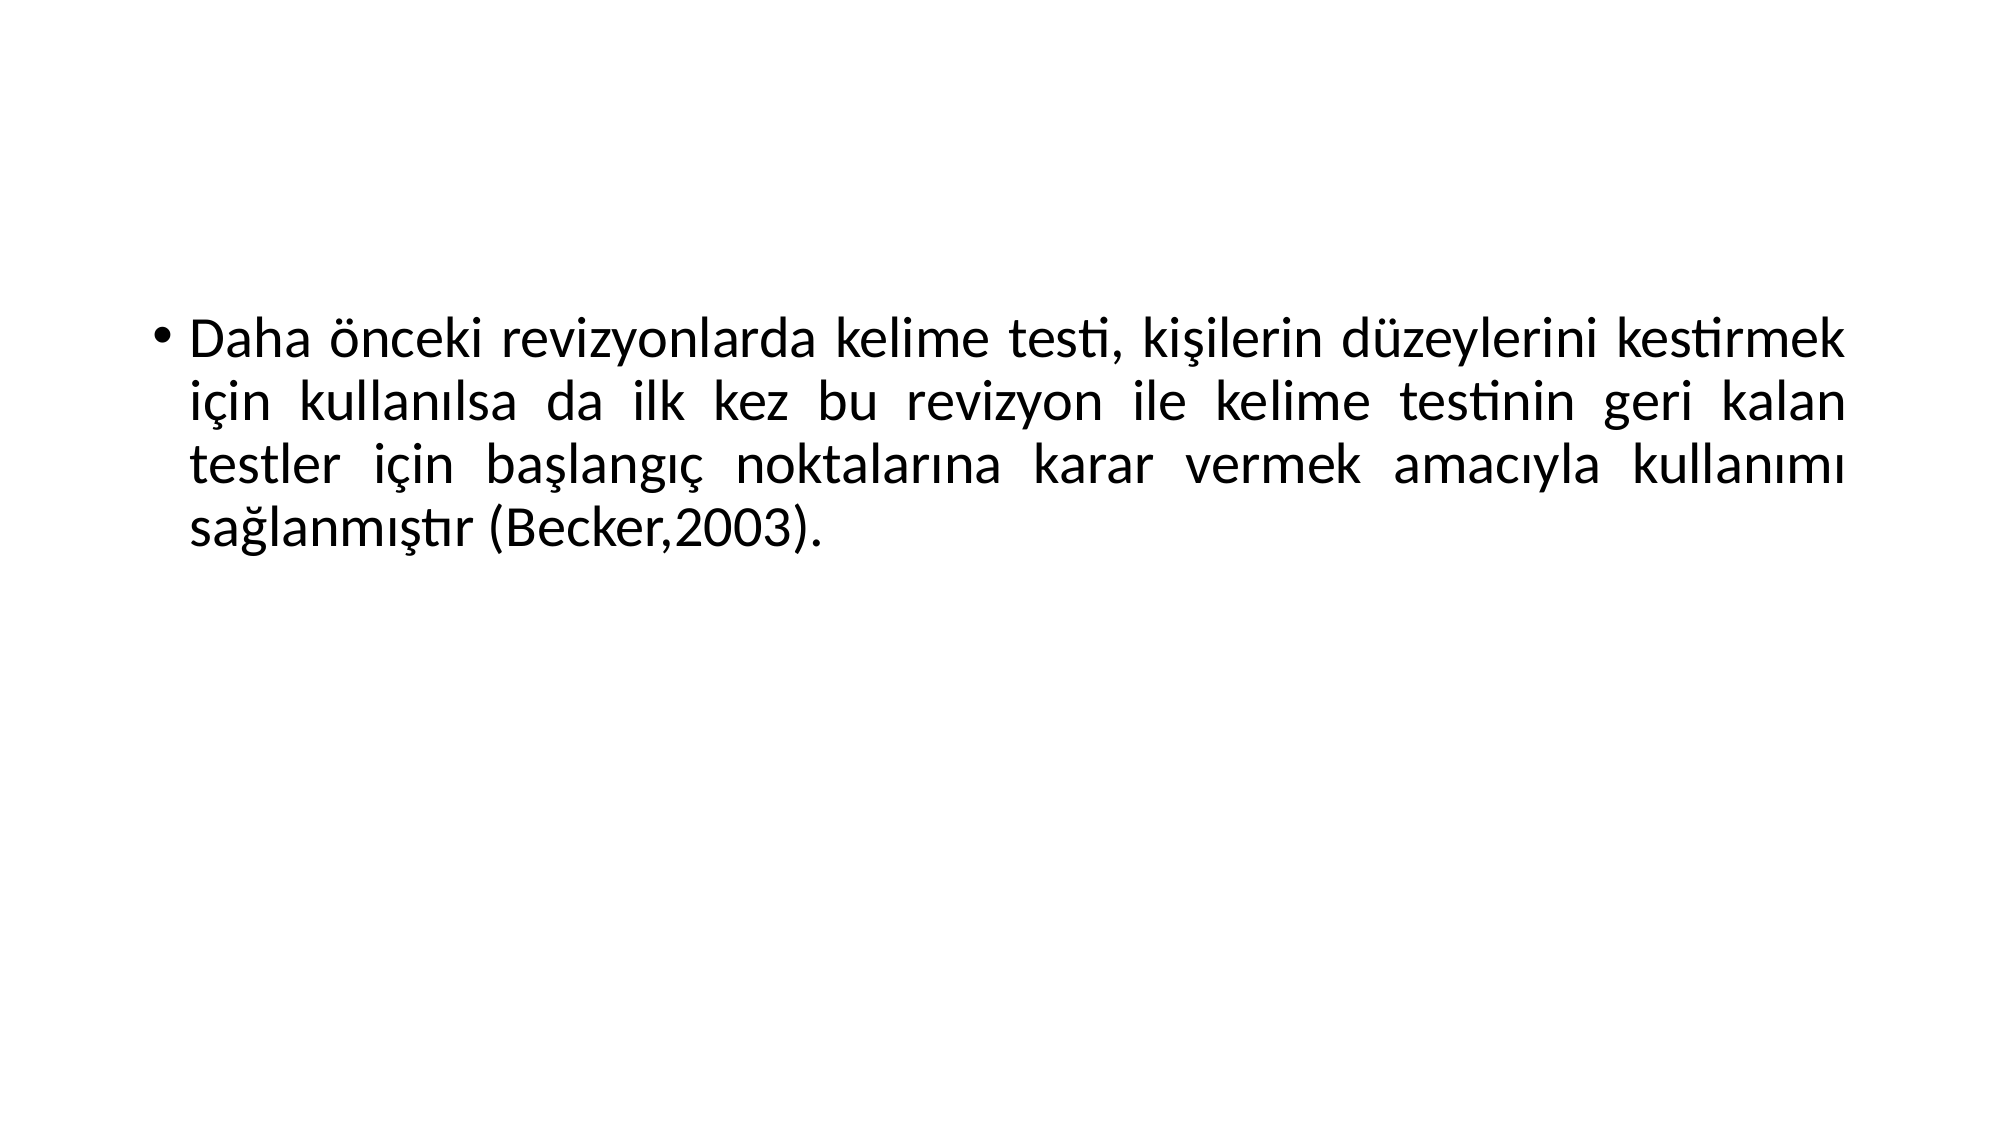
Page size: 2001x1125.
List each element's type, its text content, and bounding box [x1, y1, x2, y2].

list Daha önceki revizyonlarda kelime testi, kişilerin düzeylerini kestirmek için kullanılsa da ilk kez bu revizyon ile kelime testinin geri kalan testler için başlangıç noktalarına karar vermek amacıyla kullanımı sağlanmıştır (Becker,2003). [137, 299, 1863, 1014]
